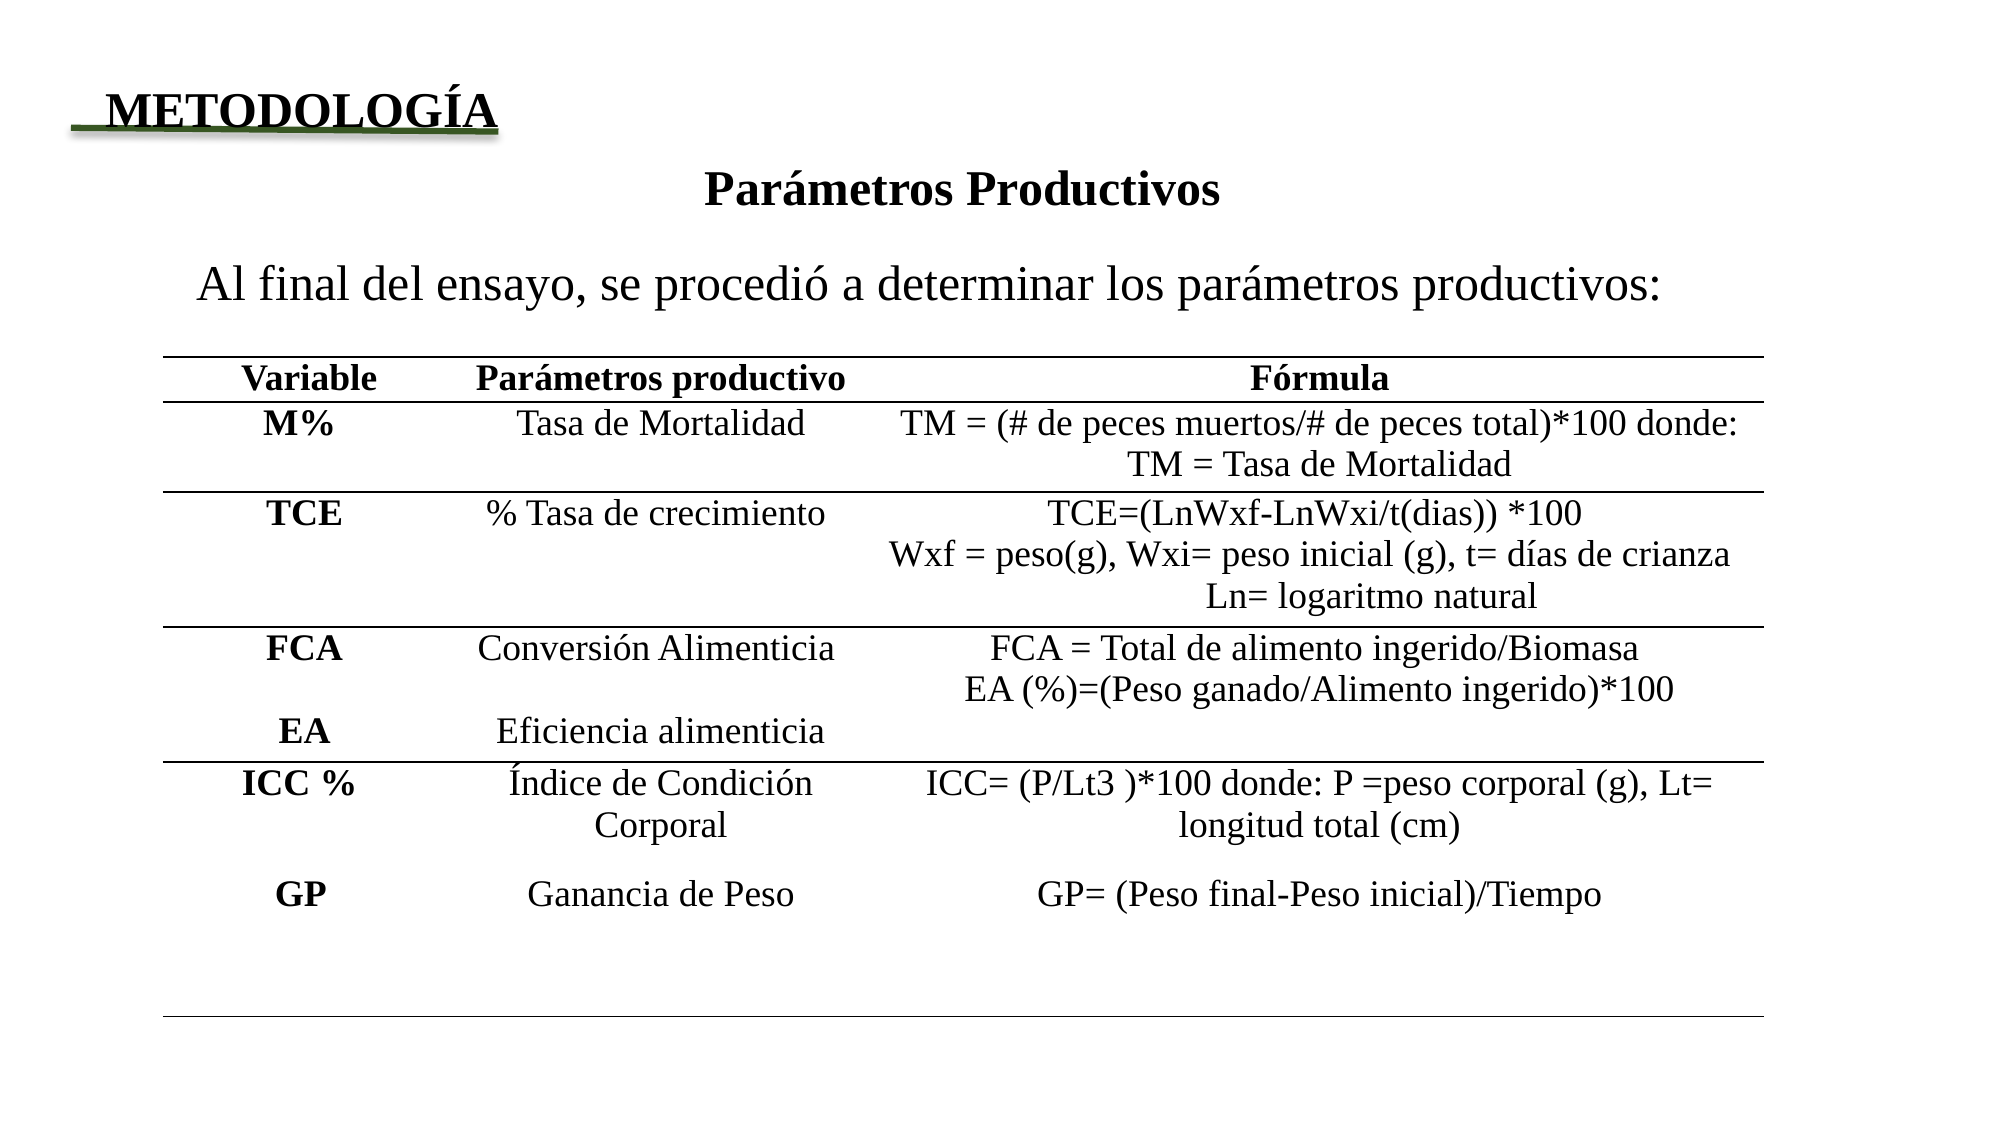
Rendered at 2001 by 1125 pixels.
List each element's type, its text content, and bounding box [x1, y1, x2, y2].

table_cell Conversión Alimenticia Eficiencia alimenticia [446, 628, 876, 761]
table_cell TCE [163, 493, 446, 626]
table_cell Ganancia de Peso [446, 873, 876, 1016]
table_cell TM = (# de peces muertos/# de peces total)*100 donde: TM = Tasa de Mortalidad [876, 403, 1764, 491]
table_cell Tasa de Mortalidad [446, 403, 876, 491]
table_cell GP= (Peso final-Peso inicial)/Tiempo [876, 873, 1764, 1016]
table_cell TCE=(LnWxf-LnWxi/t(dias)) *100 Wxf = peso(g), Wxi= peso inicial (g), t= días de crianza Ln= logaritmo natural [876, 493, 1764, 626]
table_header Variable [163, 358, 446, 401]
text_box Parámetros Productivos [690, 147, 1237, 223]
table_cell Índice de Condición Corporal [446, 763, 876, 873]
table_cell % Tasa de crecimiento [446, 493, 876, 626]
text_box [71, 127, 499, 132]
table_cell GP [163, 873, 446, 1016]
table_cell ICC= (P/Lt3 )*100 donde: P =peso corporal (g), Lt= longitud total (cm) [876, 763, 1764, 873]
text_box METODOLOGÍA [90, 61, 515, 146]
table_header Fórmula [876, 358, 1764, 401]
table_header Parámetros productivo [446, 358, 876, 401]
table_cell FCA = Total de alimento ingerido/Biomasa EA (%)=(Peso ganado/Alimento ingerido)*100 [876, 628, 1764, 761]
table_cell M% [163, 403, 446, 491]
table_cell ICC % [163, 763, 446, 873]
text_box Al final del ensayo, se procedió a determinar los parámetros productivos: [181, 242, 1745, 318]
table_cell FCA EA [163, 628, 446, 761]
